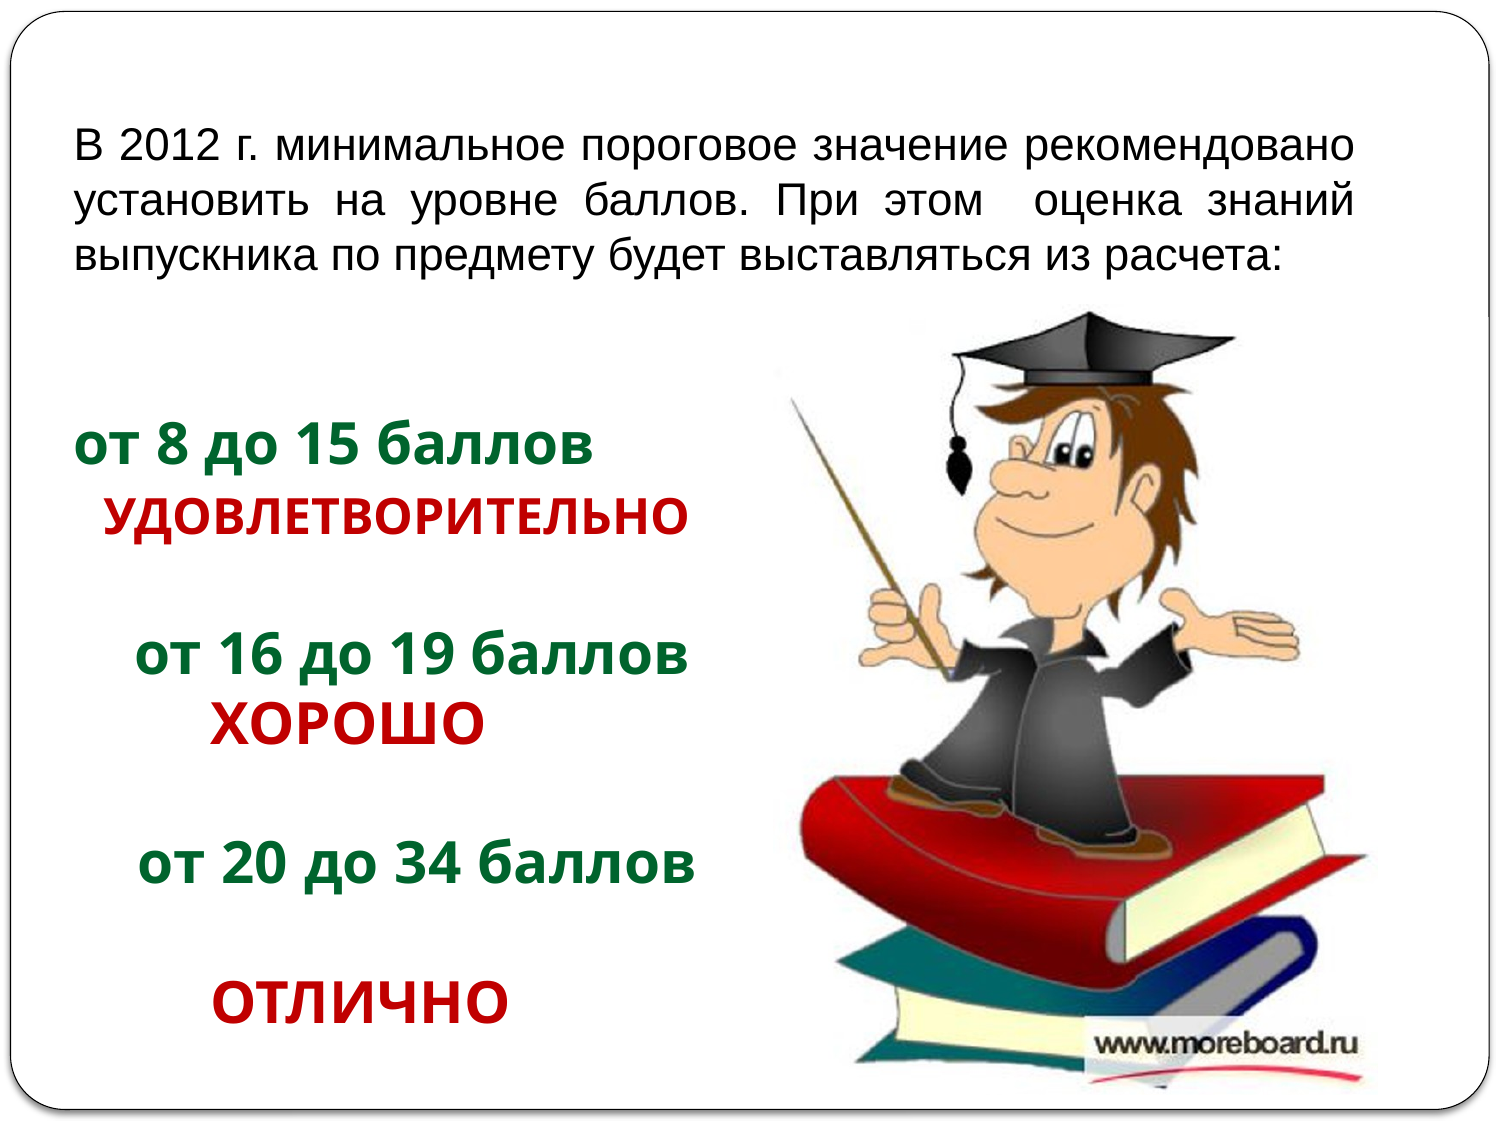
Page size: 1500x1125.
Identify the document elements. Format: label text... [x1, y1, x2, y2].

text_box В 2012 г. минимальное пороговое значение рекомендовано установить на уровне баллов. При этом оценка знаний выпускника по предмету будет выставляться из расчета: [58, 107, 1372, 398]
picture [773, 303, 1378, 1095]
text_box от 8 до 15 баллов УДОВЛЕТВОРИТЕЛЬНО от 16 до 19 баллов ХОРОШО от 20 до 34 баллов ОТЛИЧНО [58, 398, 767, 1043]
